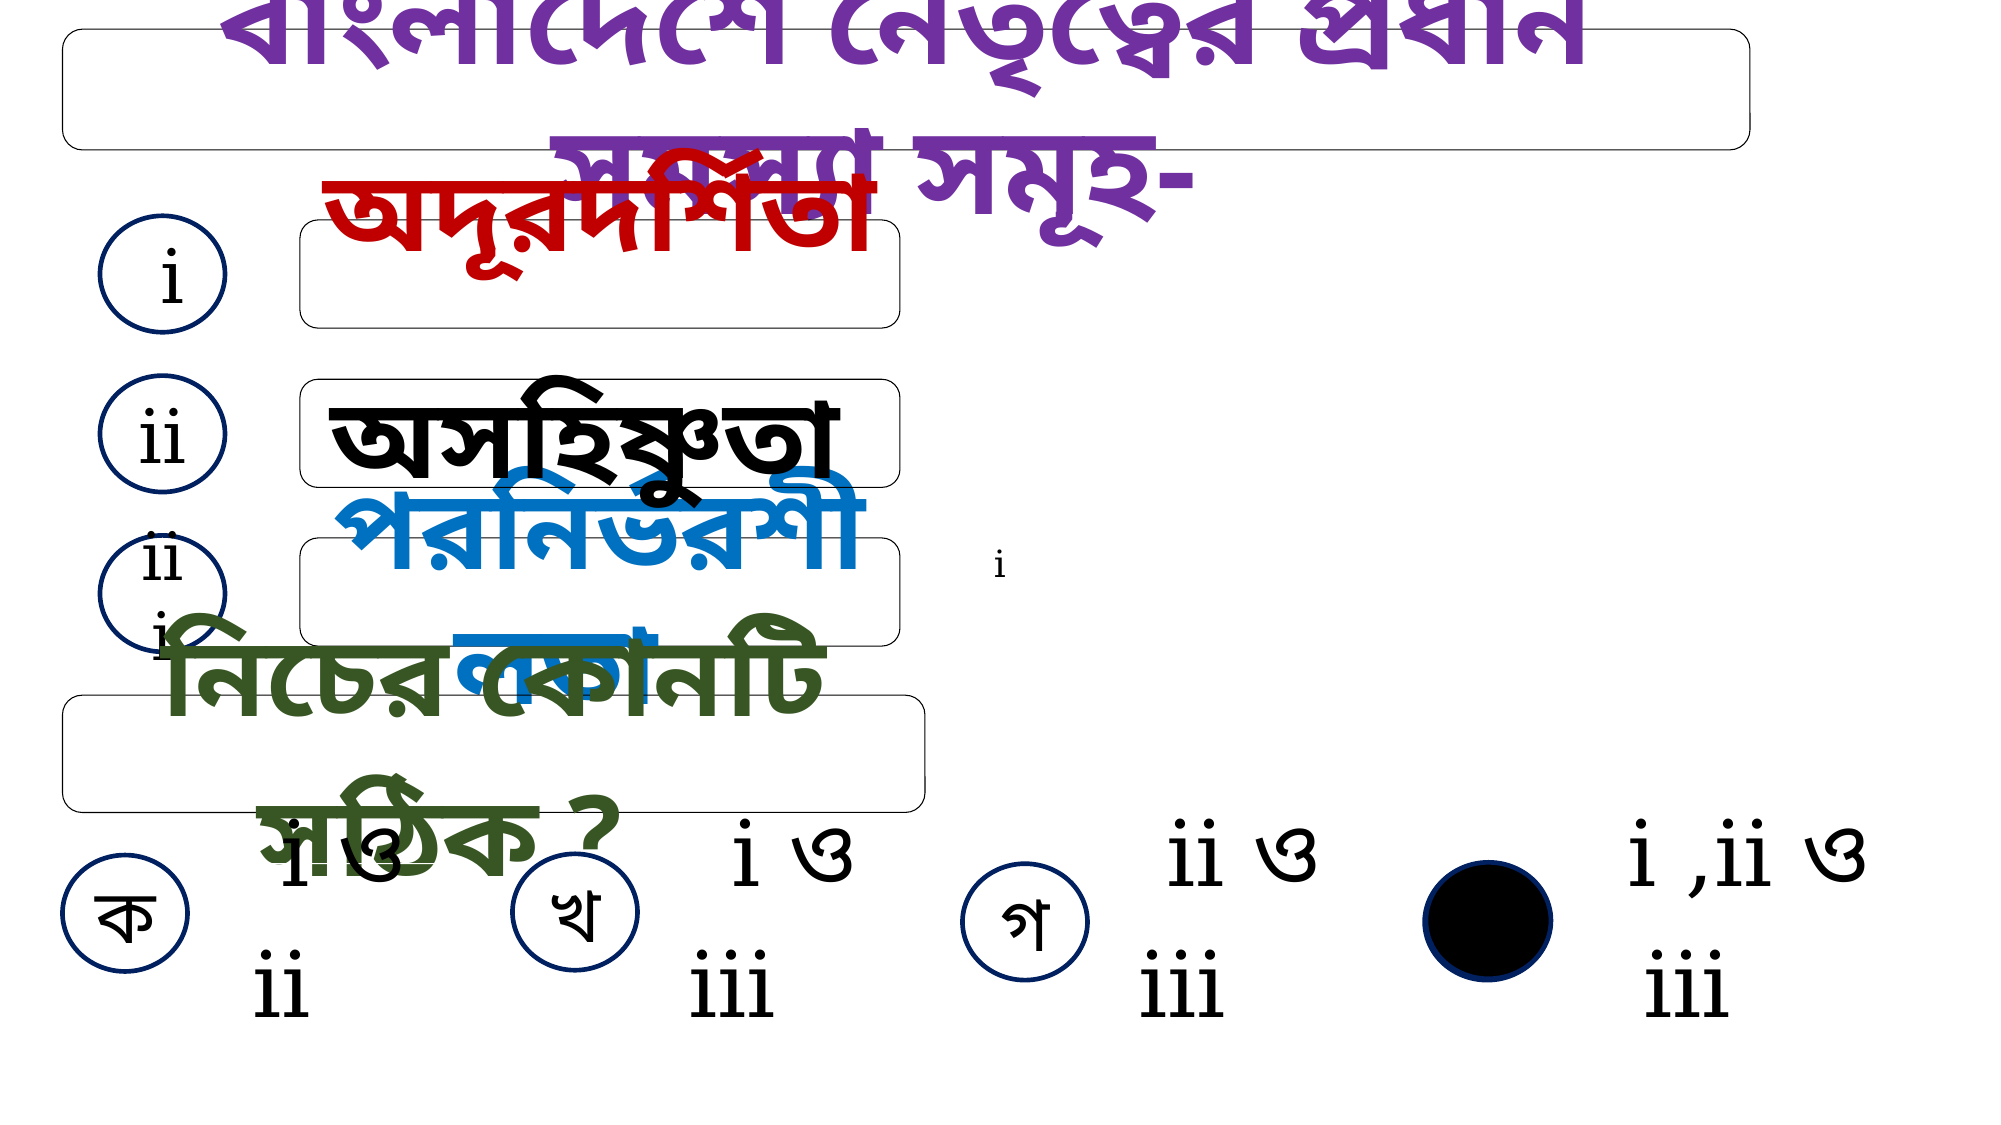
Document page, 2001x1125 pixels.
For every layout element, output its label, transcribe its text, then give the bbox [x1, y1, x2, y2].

text_box iii [98, 534, 227, 653]
text_box অদূরদর্শিতা [299, 219, 901, 329]
text_box খ [511, 852, 639, 972]
text_box পরনির্ভরশীলতা [299, 537, 901, 647]
text_box i ও iii [661, 863, 927, 973]
text_box বাংলাদেশে নেতৃত্বের প্রধান সমস্যা সমূহ- [61, 28, 1751, 151]
text_box i ,ii ও iii [1572, 863, 1926, 973]
text_box [1424, 861, 1552, 980]
text_box অসহিষ্ণুতা [299, 378, 901, 488]
text_box গ [961, 862, 1089, 982]
text_box ii [98, 374, 227, 494]
text_box ii ও iii [1099, 863, 1388, 973]
text_box i [979, 532, 1021, 592]
text_box i ও ii [224, 863, 463, 973]
text_box নিচের কোনটি সঠিক ? [61, 694, 926, 814]
text_box ক [61, 854, 189, 973]
text_box i [98, 214, 227, 334]
